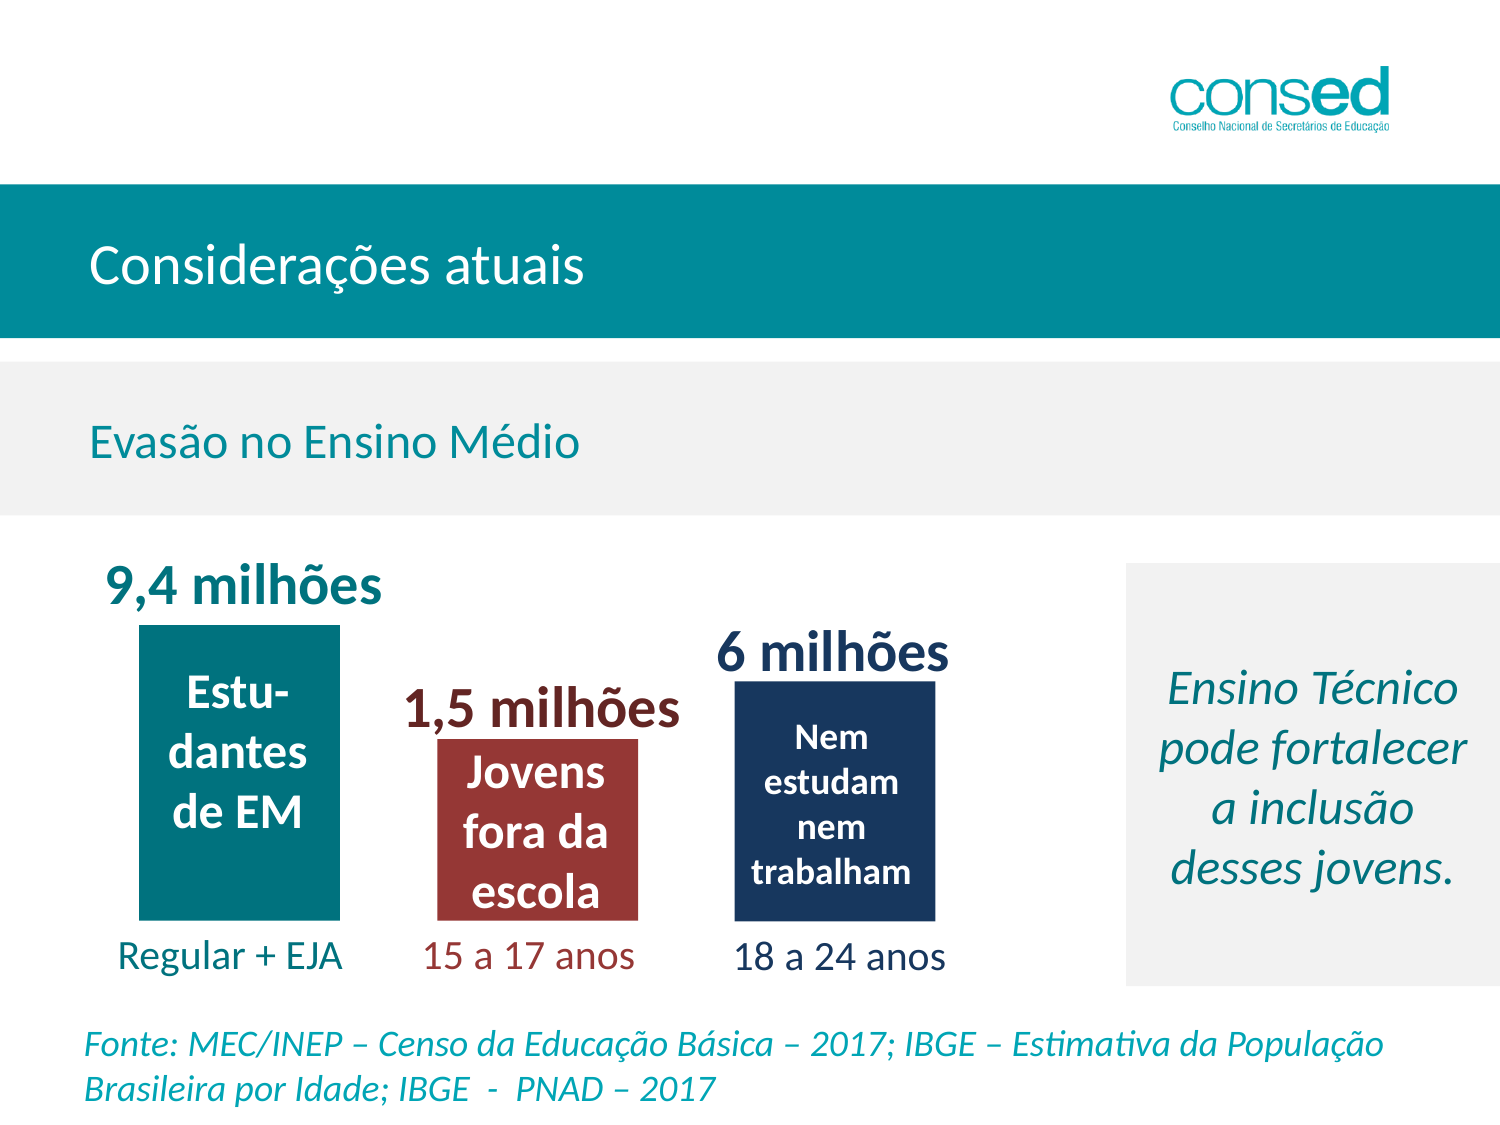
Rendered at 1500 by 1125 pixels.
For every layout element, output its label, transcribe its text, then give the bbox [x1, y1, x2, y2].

text_box Jovens fora da escola [435, 747, 637, 926]
text_box Regular + EJA [64, 920, 396, 986]
text_box Estu-dantes de EM [137, 651, 339, 846]
text_box Fonte: MEC/INEP – Censo da Educação Básica – 2017; IBGE – Estimativa da População Brasileira por Idade; IBGE - PNAD – 2017 [60, 1011, 1459, 1117]
text_box Ensino Técnico pode fortalecer a inclusão desses jovens. [1124, 561, 1500, 988]
text_box [137, 624, 342, 923]
text_box [732, 691, 937, 921]
text_box Evasão no Ensino Médio [0, 360, 1500, 517]
text_box Nem estudam nem trabalham [731, 704, 933, 899]
text_box 15 a 17 anos [396, 920, 694, 986]
text_box 9,4 milhões [41, 538, 445, 624]
text_box 6 milhões [631, 606, 1035, 691]
picture [1170, 66, 1389, 133]
text_box 18 a 24 anos [673, 921, 1005, 987]
text_box 1,5 milhões [342, 661, 732, 747]
text_box Considerações atuais [0, 182, 1500, 340]
